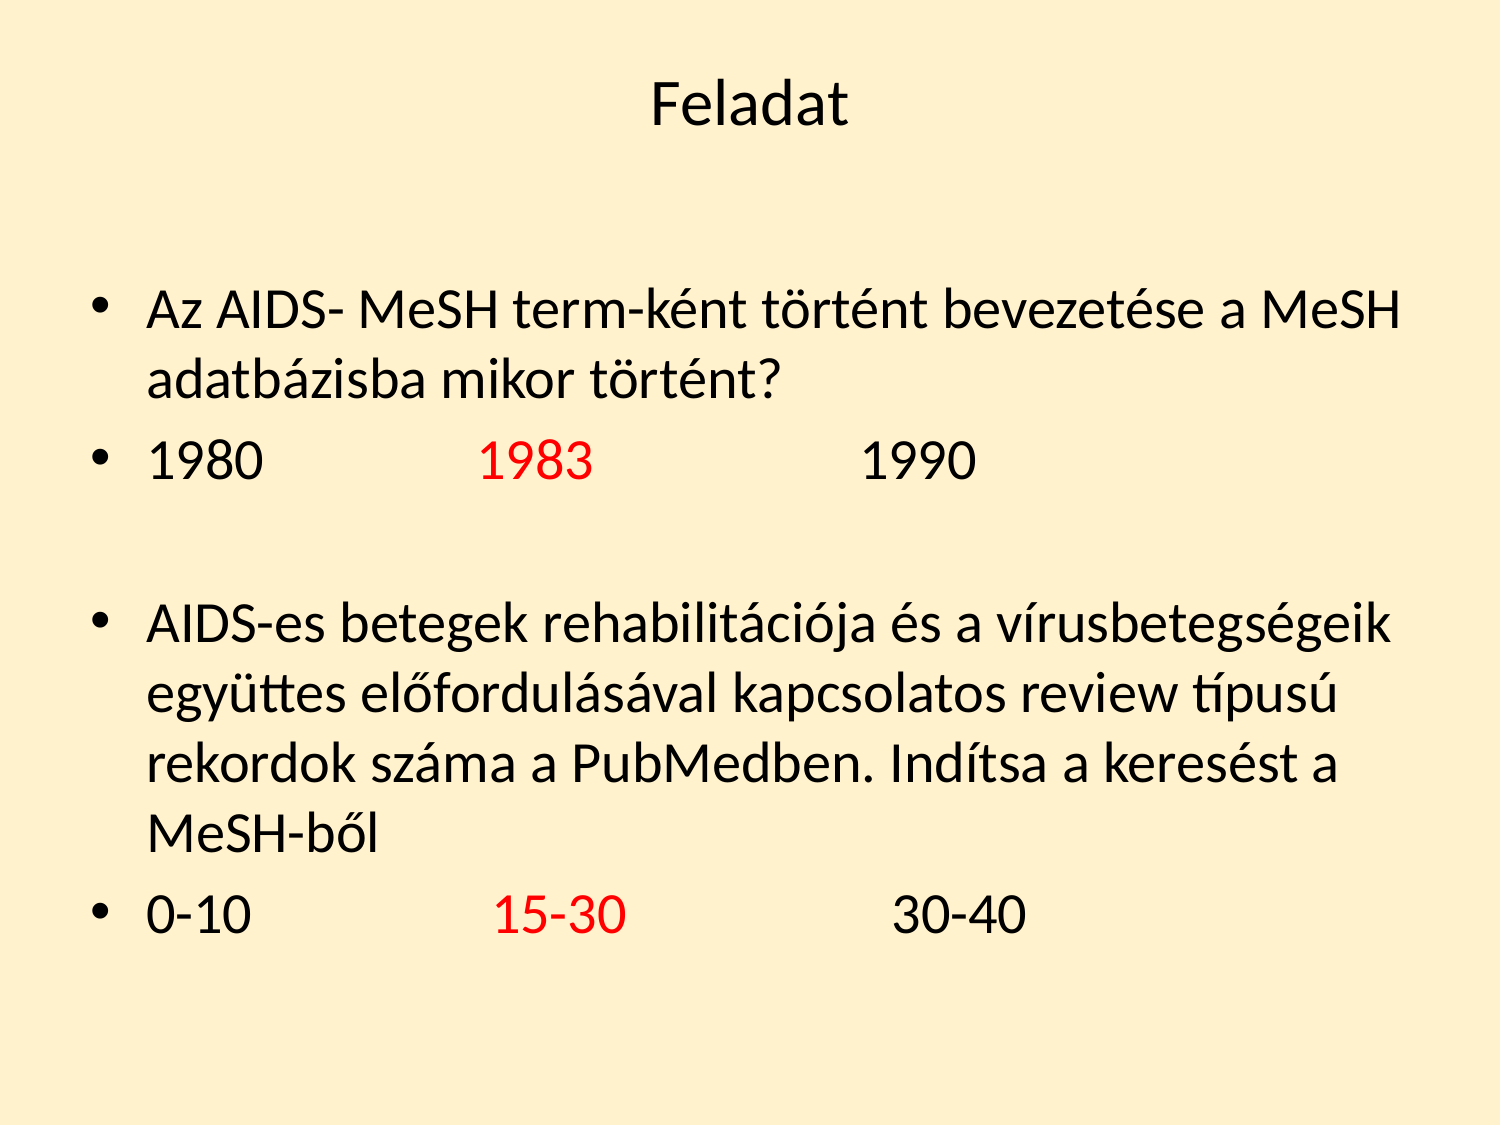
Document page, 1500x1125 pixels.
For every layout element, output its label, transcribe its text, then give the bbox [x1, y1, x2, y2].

title Feladat [75, 45, 1425, 233]
list Az AIDS- MeSH term-ként történt bevezetése a MeSH adatbázisba mikor történt? 1980 1983 1990 AIDS-es betegek rehabilitációja és a vírusbetegségeik együttes előfordulásával kapcsolatos review típusú rekordok száma a PubMedben. Indítsa a keresést a MeSH-ből 0-10 15-30 30-40 [75, 262, 1425, 1005]
